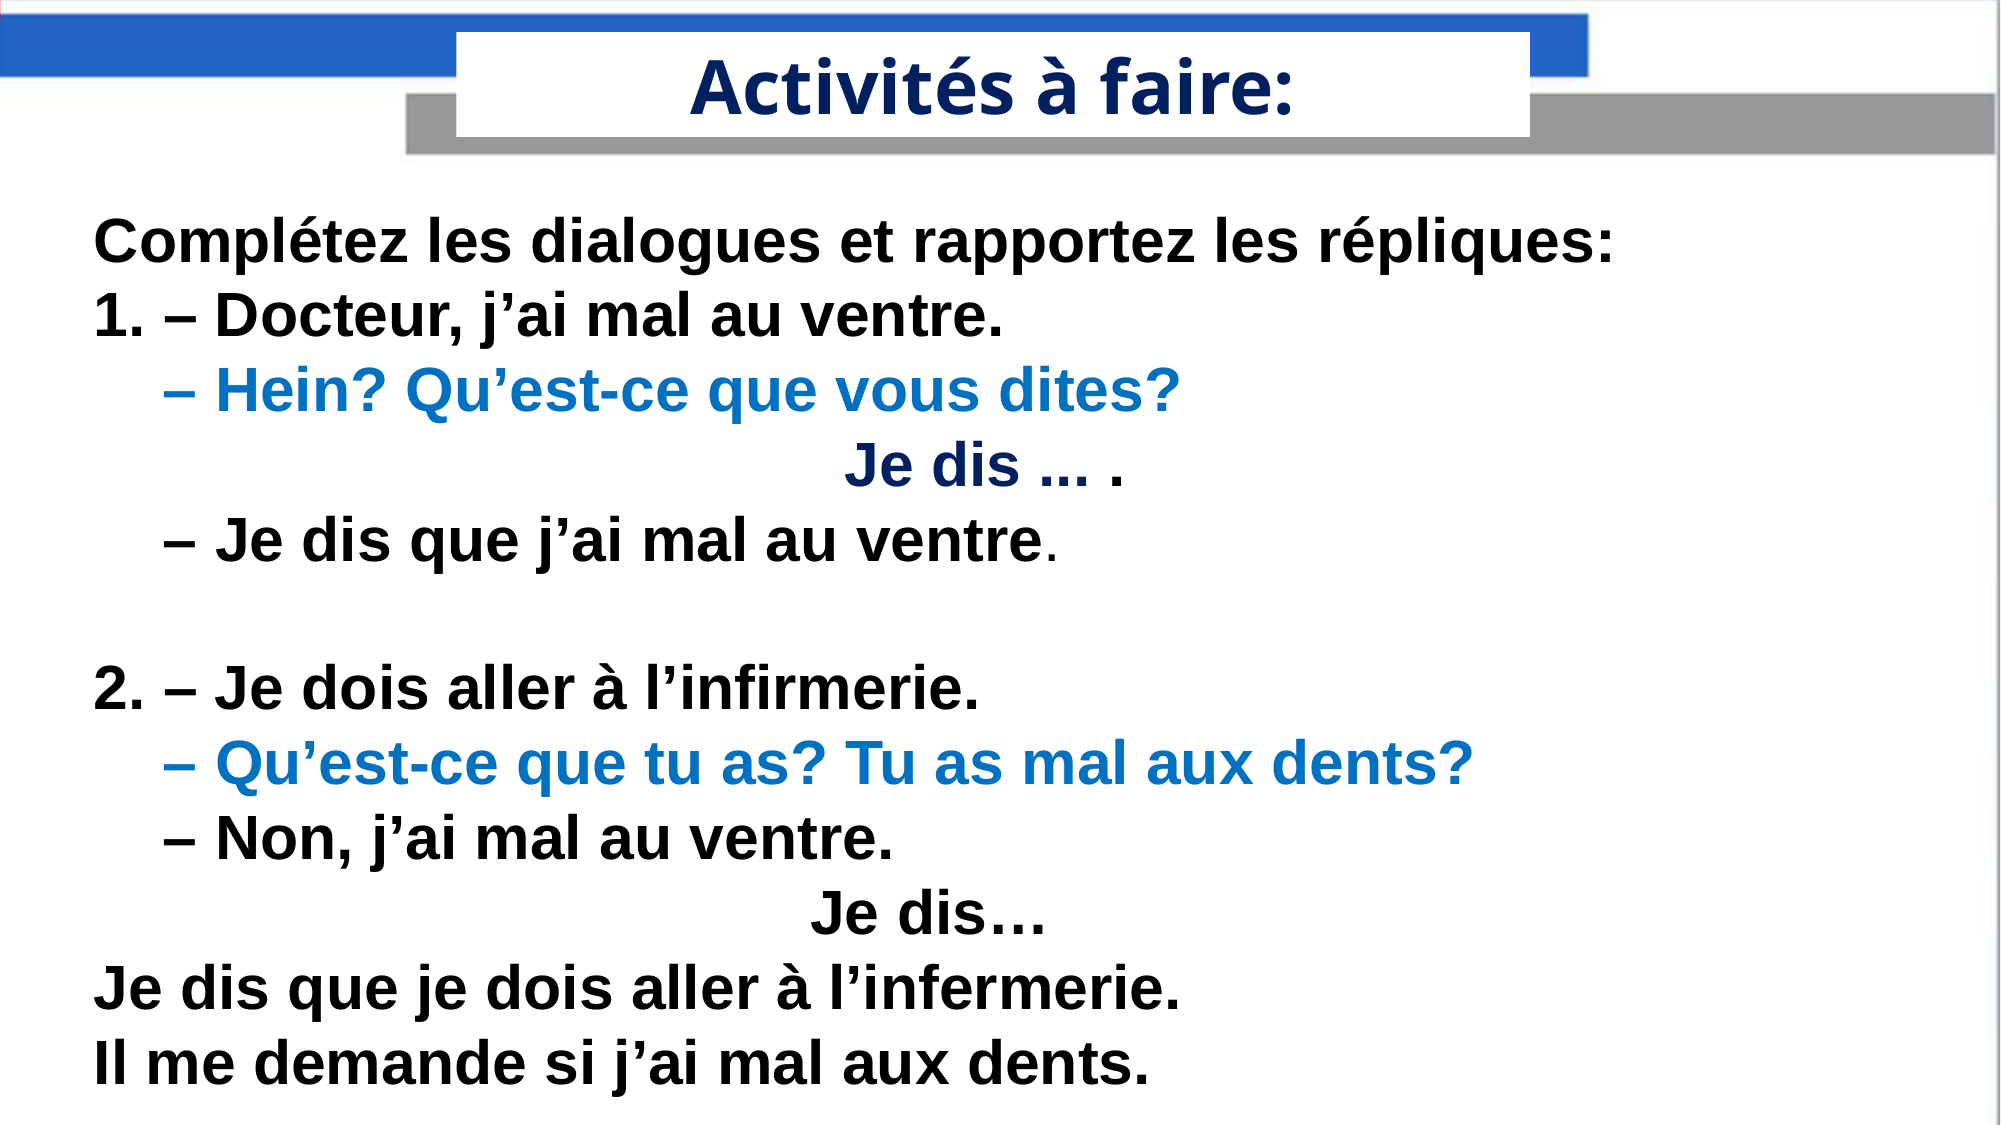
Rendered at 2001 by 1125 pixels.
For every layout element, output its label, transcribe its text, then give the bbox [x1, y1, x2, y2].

text_box Activités à faire: [456, 32, 1530, 137]
text_box Complétez les dialogues et rapportez les répliques: 1. – Docteur, j’ai mal au ventre. – Hein? Qu’est-ce que vous dites? Je dis ... . – Je dis que j’ai mal au ventre. [79, 192, 1822, 582]
picture [0, 0, 2001, 1125]
text_box 2. – Je dois aller à l’infirmerie. – Qu’est-ce que tu as? Tu as mal aux dents? – Non, j’ai mal au ventre. Je dis… Je dis que je dois aller à l’infermerie. Il me demande si j’ai mal aux dents. [79, 639, 1713, 1105]
